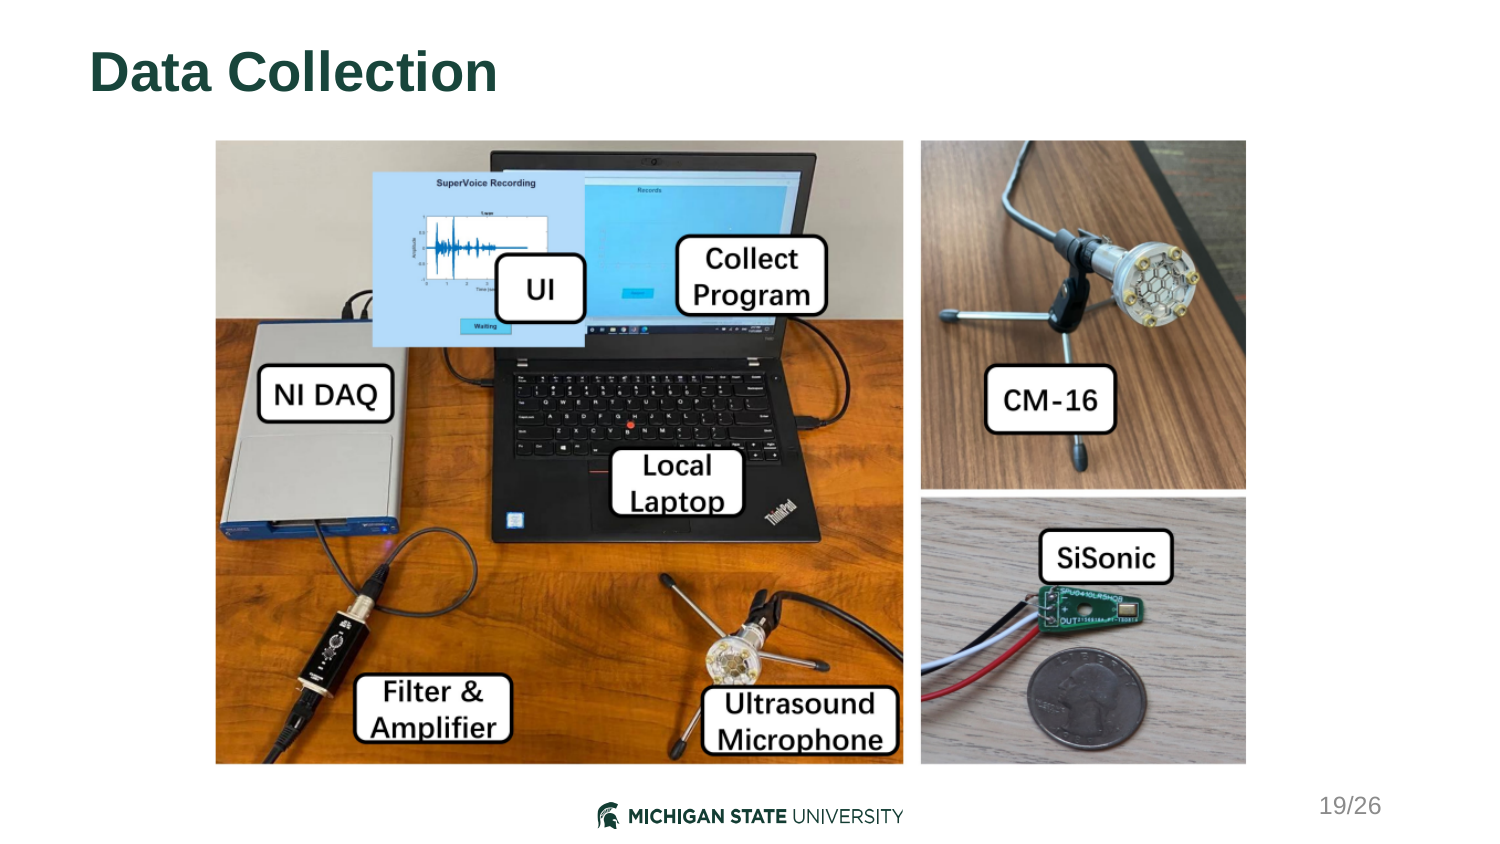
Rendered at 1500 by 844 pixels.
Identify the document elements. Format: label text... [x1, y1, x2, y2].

picture [208, 135, 1256, 772]
title Data Collection [75, 28, 1473, 136]
slide_number 19/26 [1059, 782, 1397, 828]
